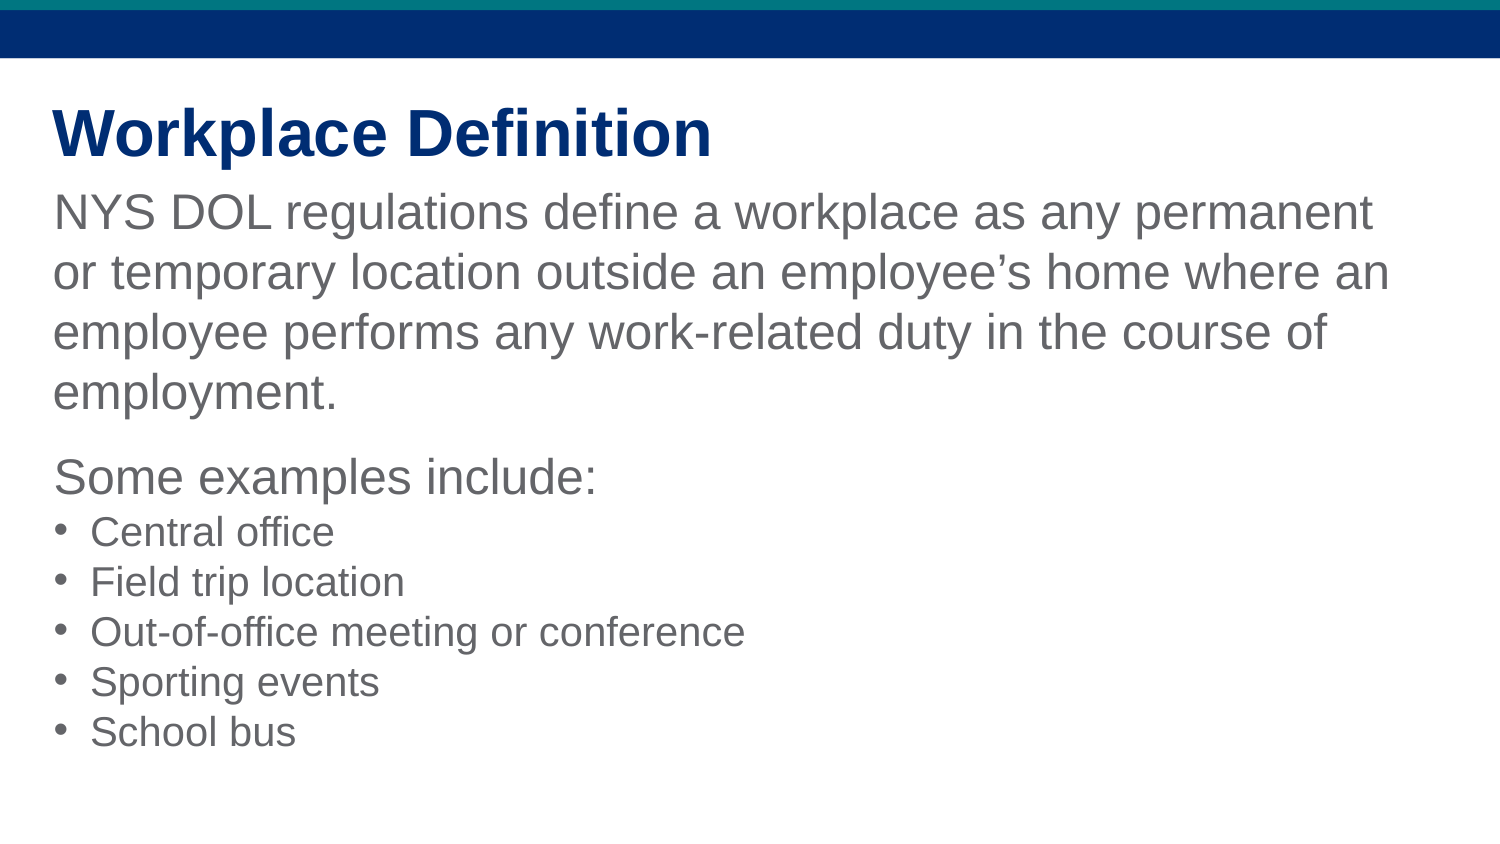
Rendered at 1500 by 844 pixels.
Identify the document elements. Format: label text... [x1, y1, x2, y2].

title Workplace Definition [0, 87, 1425, 171]
list NYS DOL regulations define a workplace as any permanent or temporary location outside an employee’s home where an employee performs any work-related duty in the course of employment. Some examples include: Central office Field trip location Out-of-office meeting or conference Sporting events School bus [0, 171, 1425, 644]
